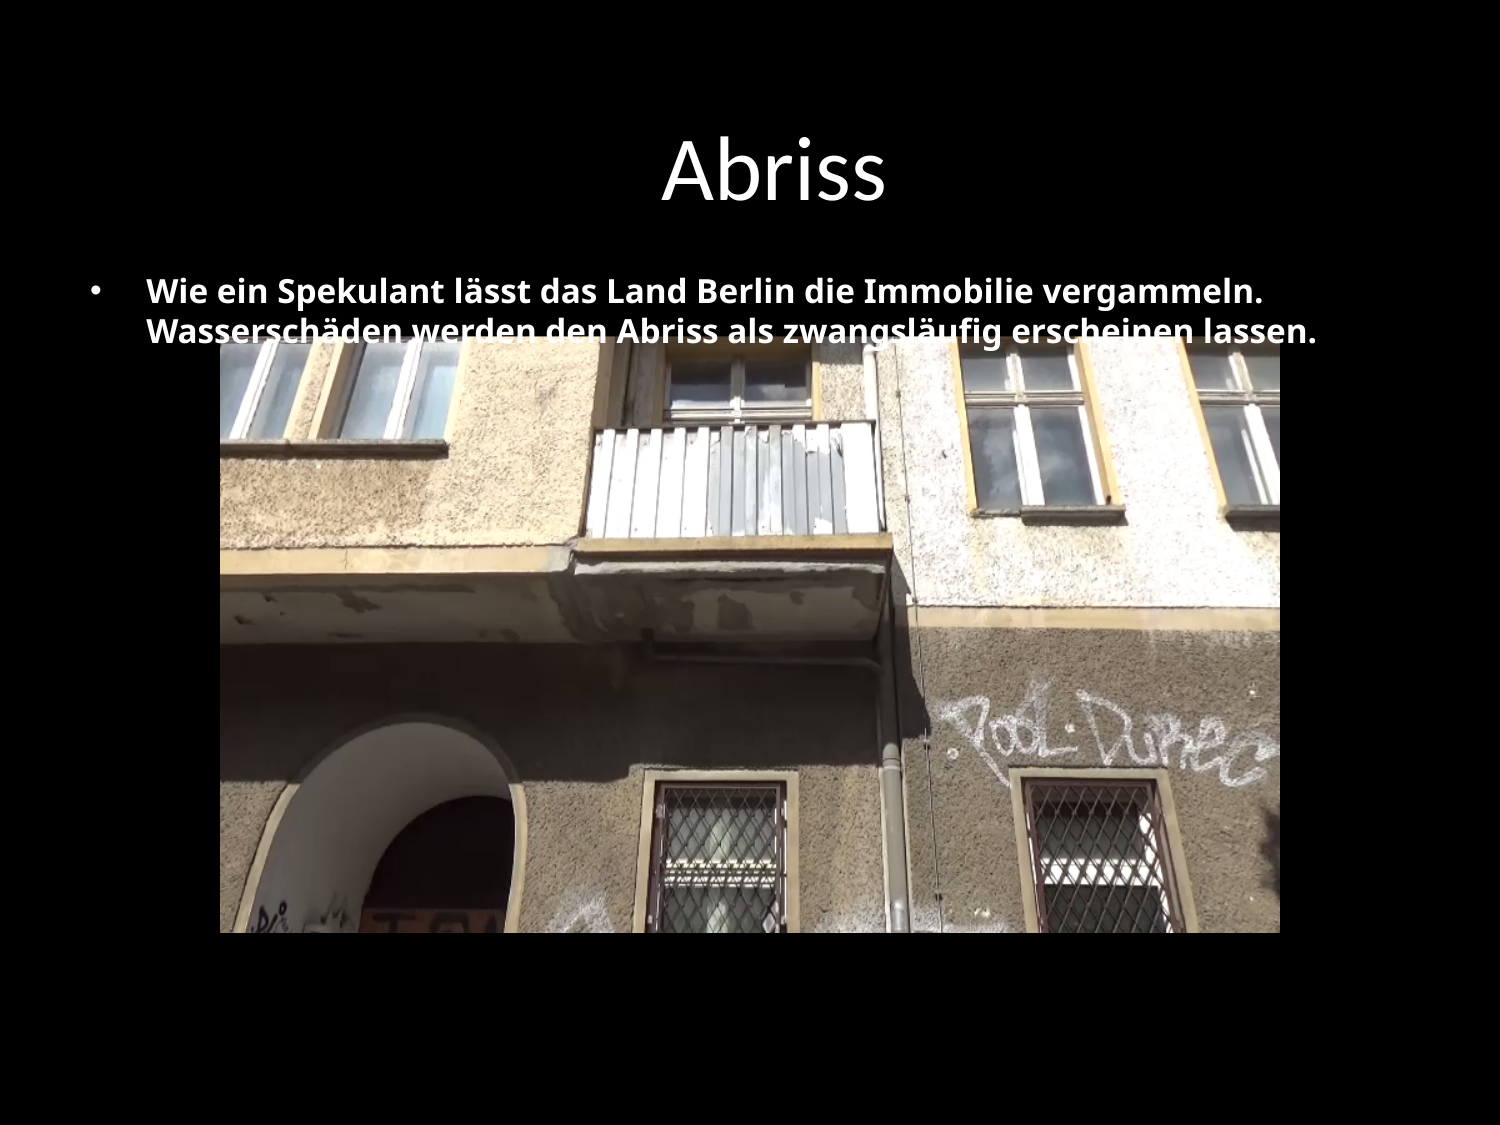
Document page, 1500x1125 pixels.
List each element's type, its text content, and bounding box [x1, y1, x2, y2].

text_box Wie ein Spekulant lässt das Land Berlin die Immobilie vergammeln. Wasserschäden werden den Abriss als zwangsläufig erscheinen lassen. [74, 262, 1425, 1005]
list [219, 333, 1281, 934]
text_box Abriss [99, 70, 1450, 258]
